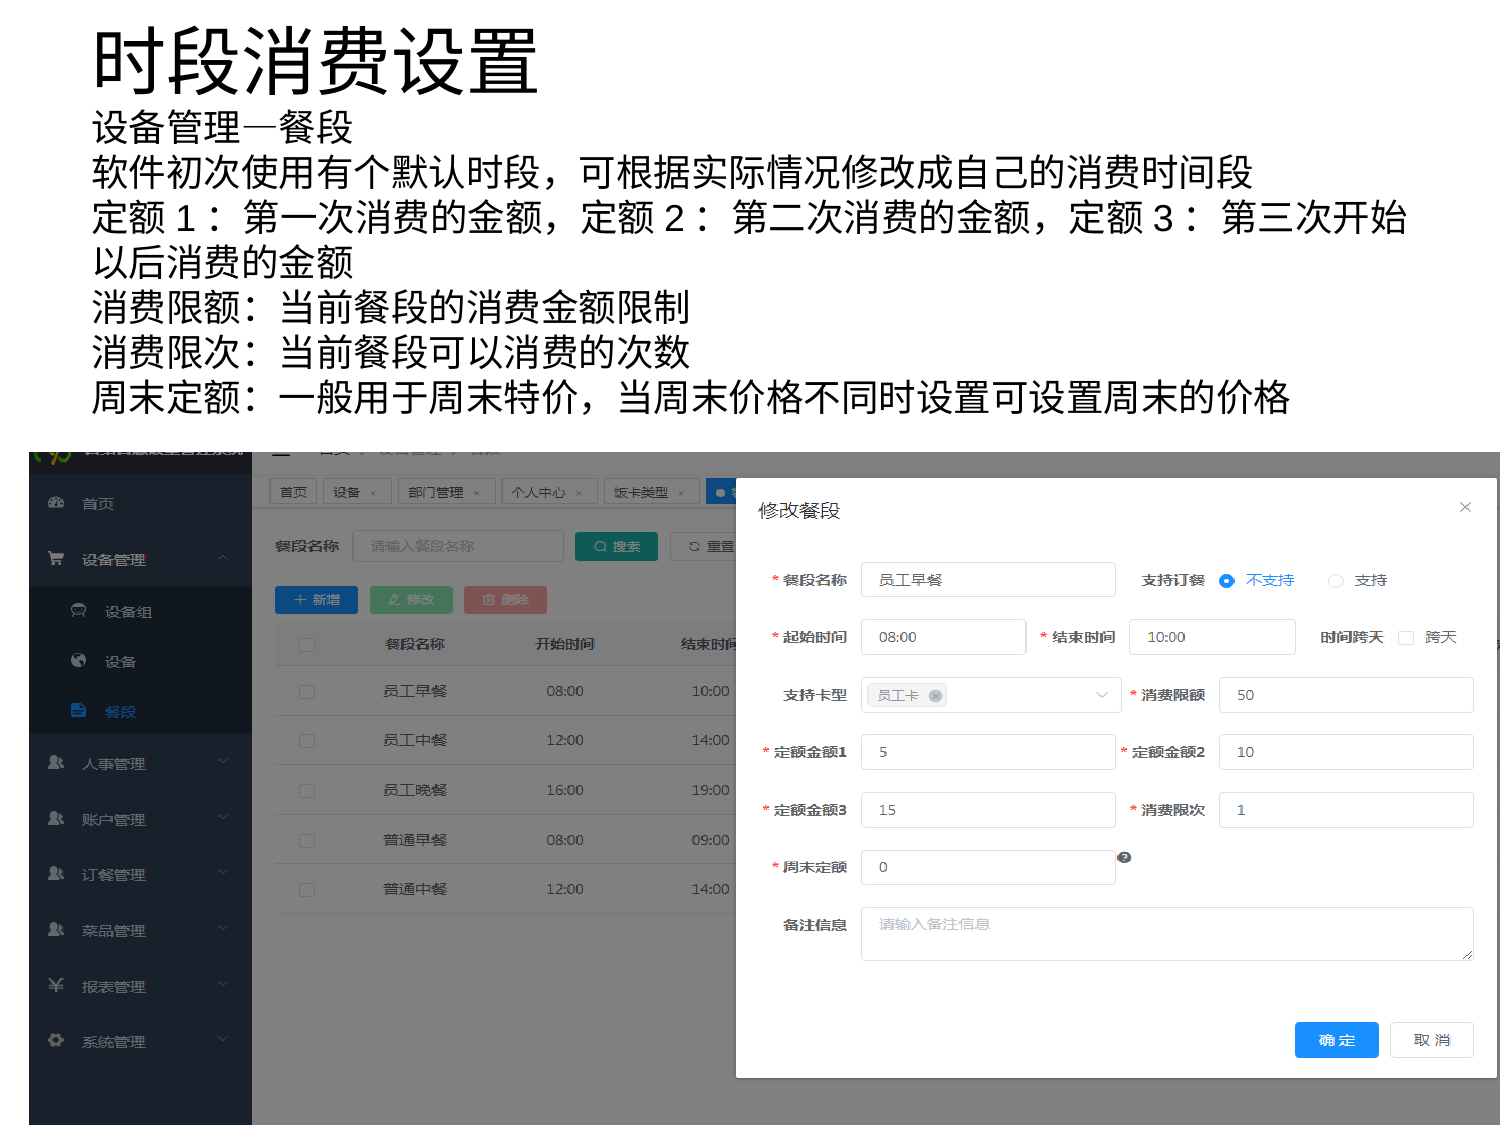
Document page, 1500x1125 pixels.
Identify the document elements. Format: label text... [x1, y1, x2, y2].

title 时段消费设置 设备管理—餐段 软件初次使用有个默认时段，可根据实际情况修改成自己的消费时间段 定额1：第一次消费的金额，定额2：第二次消费的金额，定额3：第三次开始以后消费的金额 消费限额：当前餐段的消费金额限制 消费限次：当前餐段可以消费的次数 周末定额：一般用于周末特价，当周末价格不同时设置可设置周末的价格 [76, 21, 1427, 452]
picture [29, 452, 1500, 1125]
